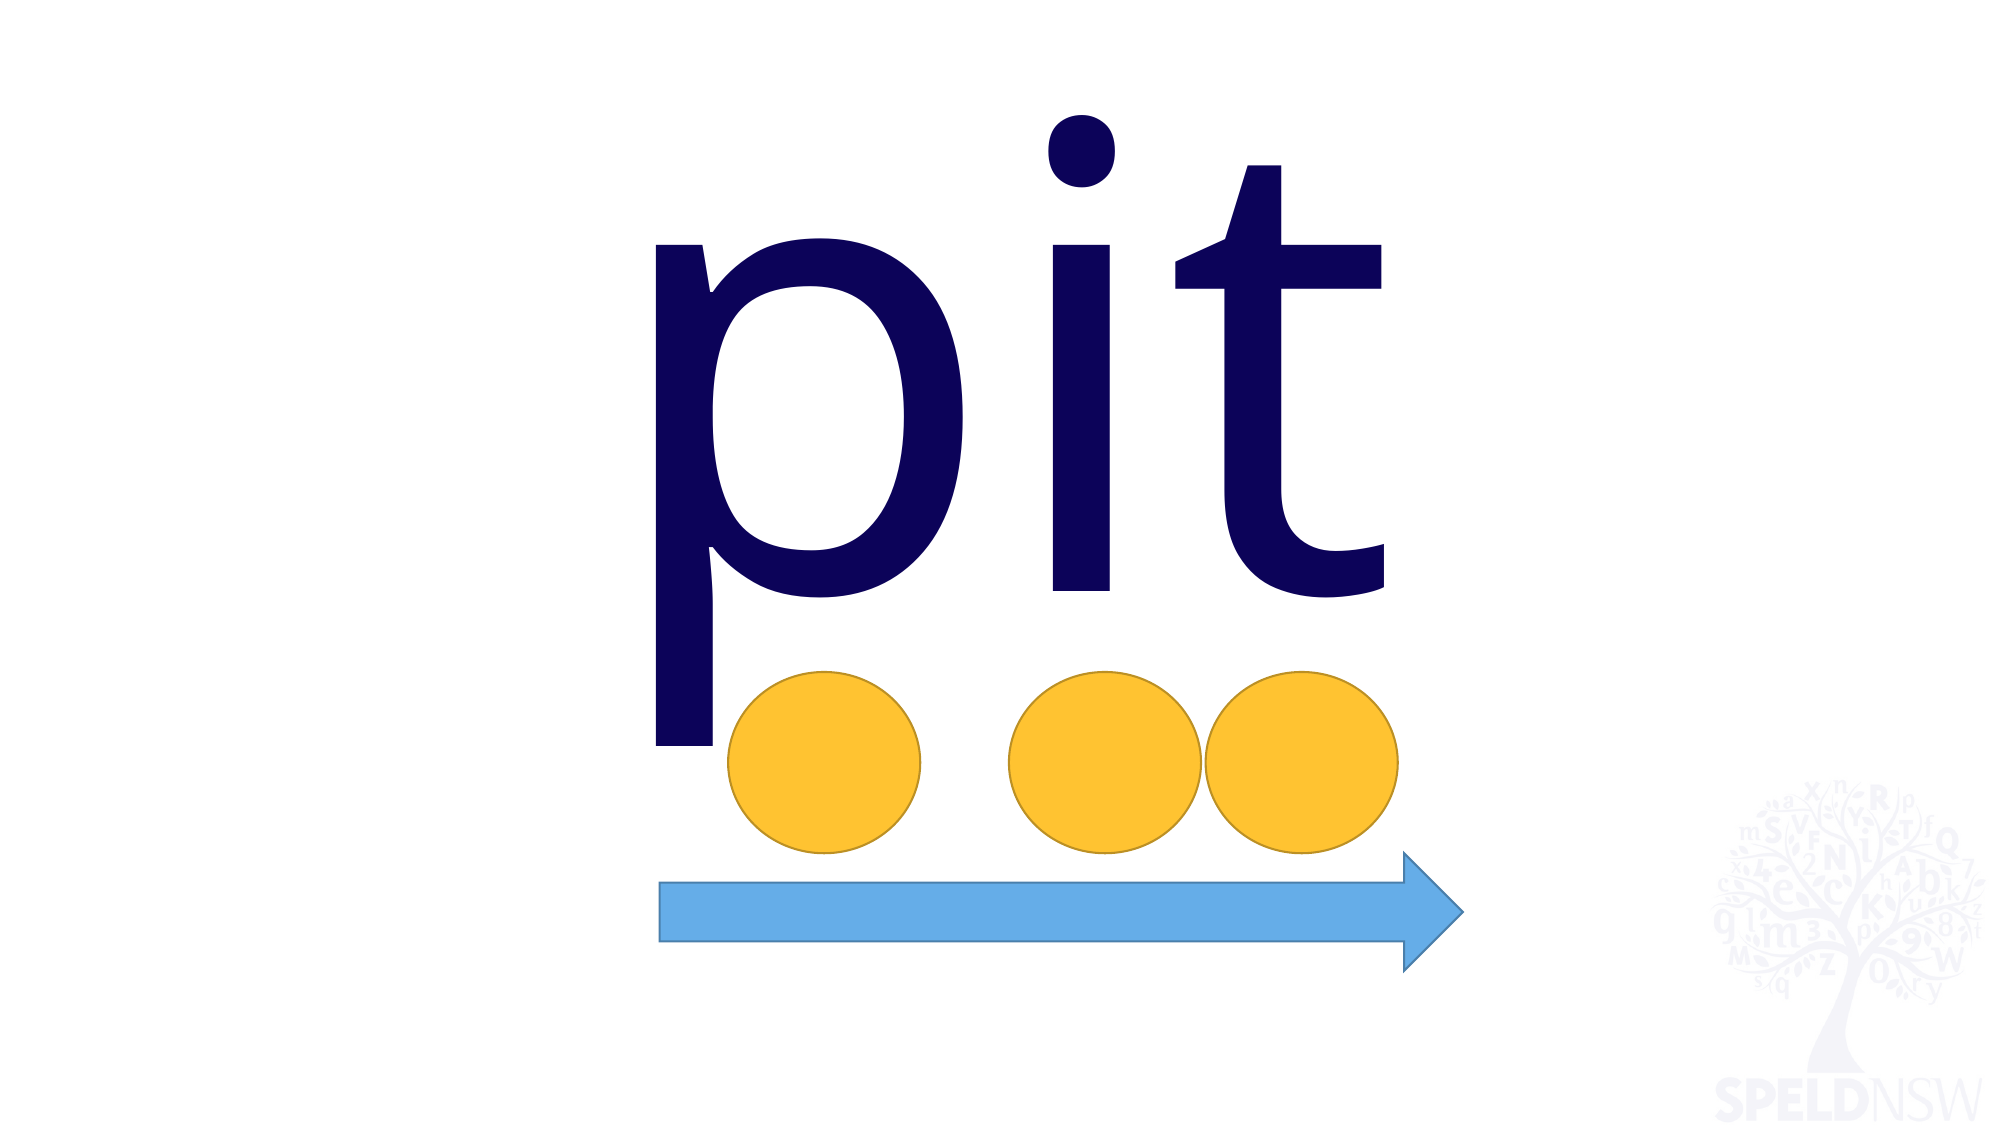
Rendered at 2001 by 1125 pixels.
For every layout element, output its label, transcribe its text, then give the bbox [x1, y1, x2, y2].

text_box [1007, 670, 1203, 855]
text_box [1204, 670, 1399, 855]
title pit [249, 346, 1750, 739]
text_box [727, 670, 922, 855]
text_box [658, 850, 1465, 974]
